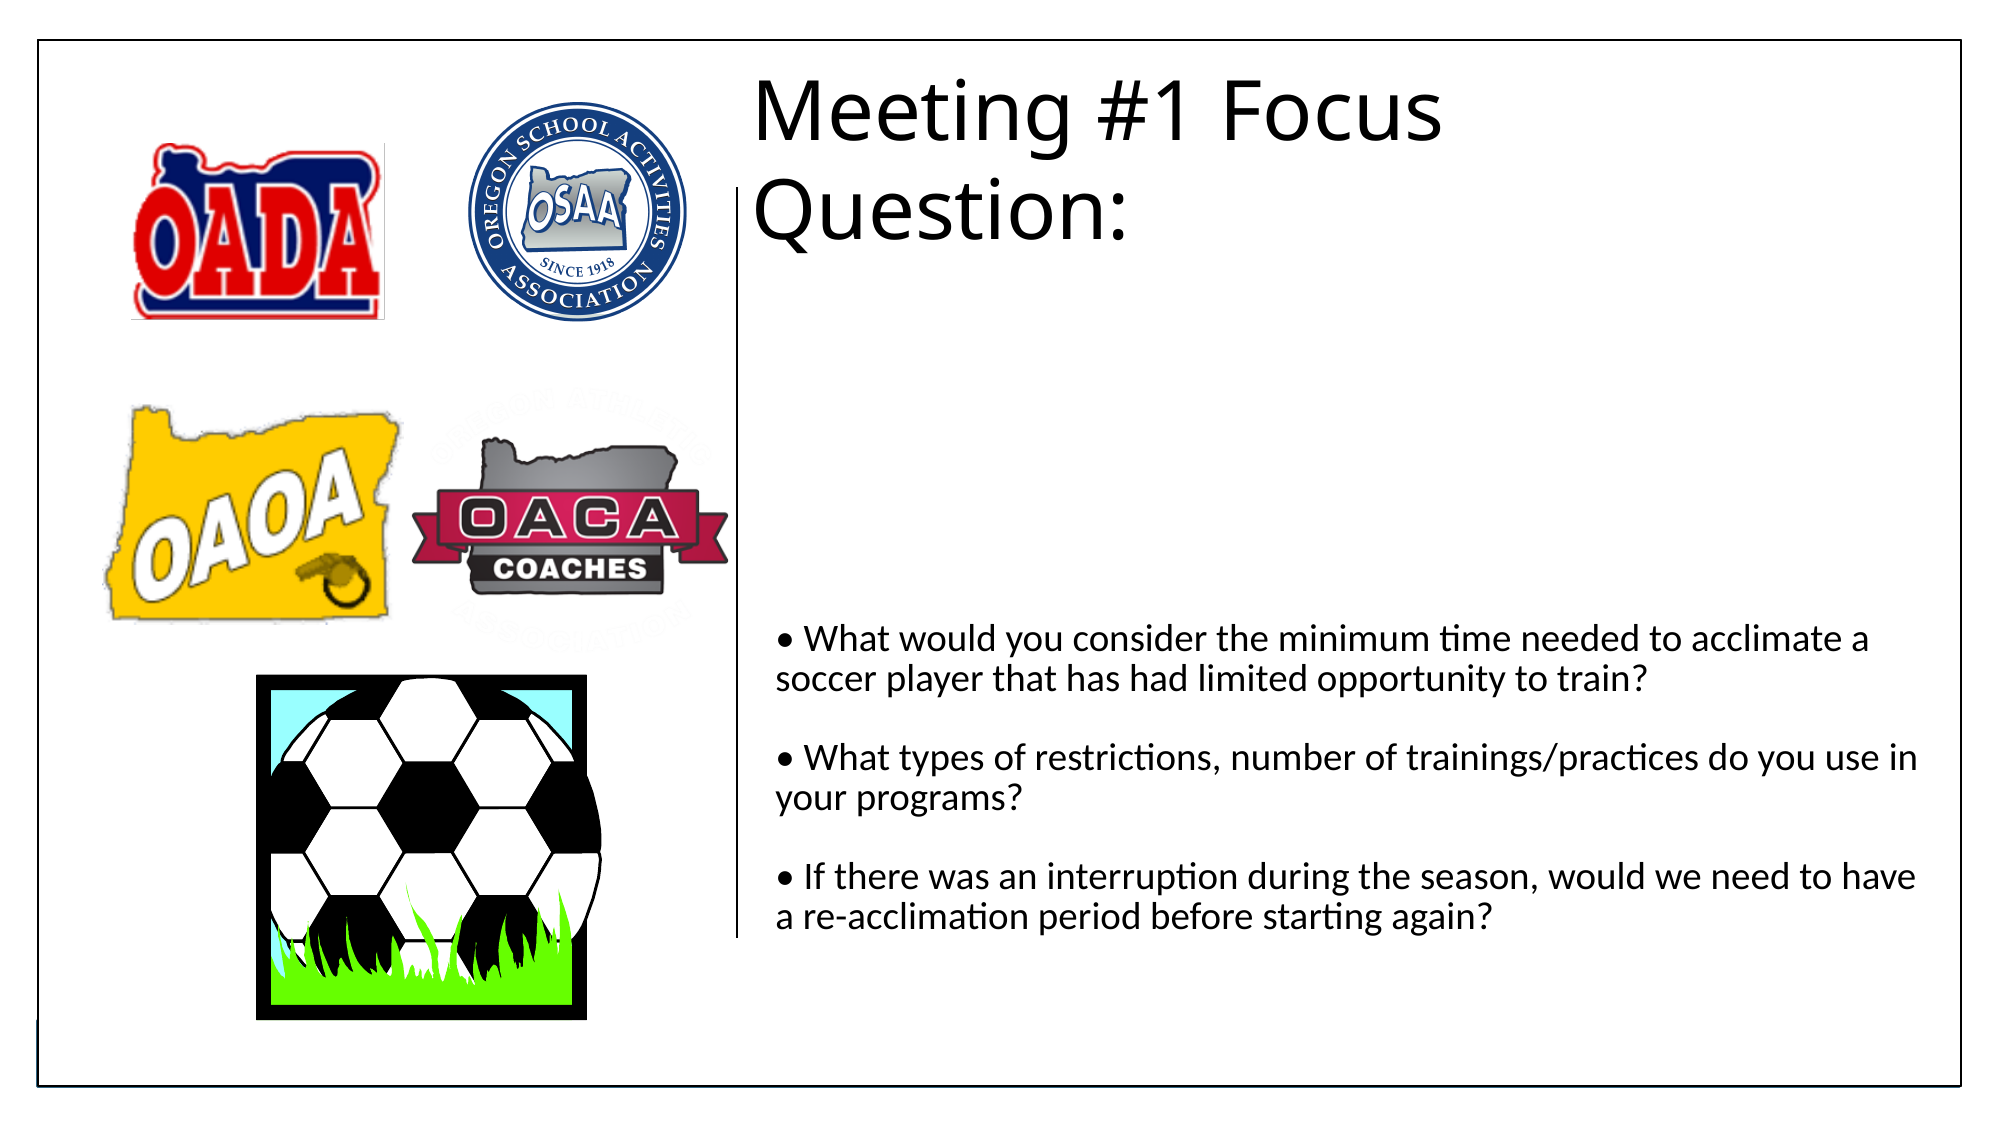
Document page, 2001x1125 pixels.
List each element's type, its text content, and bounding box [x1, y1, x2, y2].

picture [102, 354, 738, 1022]
picture [130, 143, 386, 322]
title • What would you consider the minimum time needed to acclimate a soccer player that has had limited opportunity to train? • What types of restrictions, number of trainings/practices do you use in your programs? • If there was an interruption during the season, would we need to have a re-acclimation period before starting again? [775, 605, 1937, 1125]
text_box Meeting #1 Focus Question: [736, 49, 1833, 264]
picture [467, 102, 688, 322]
